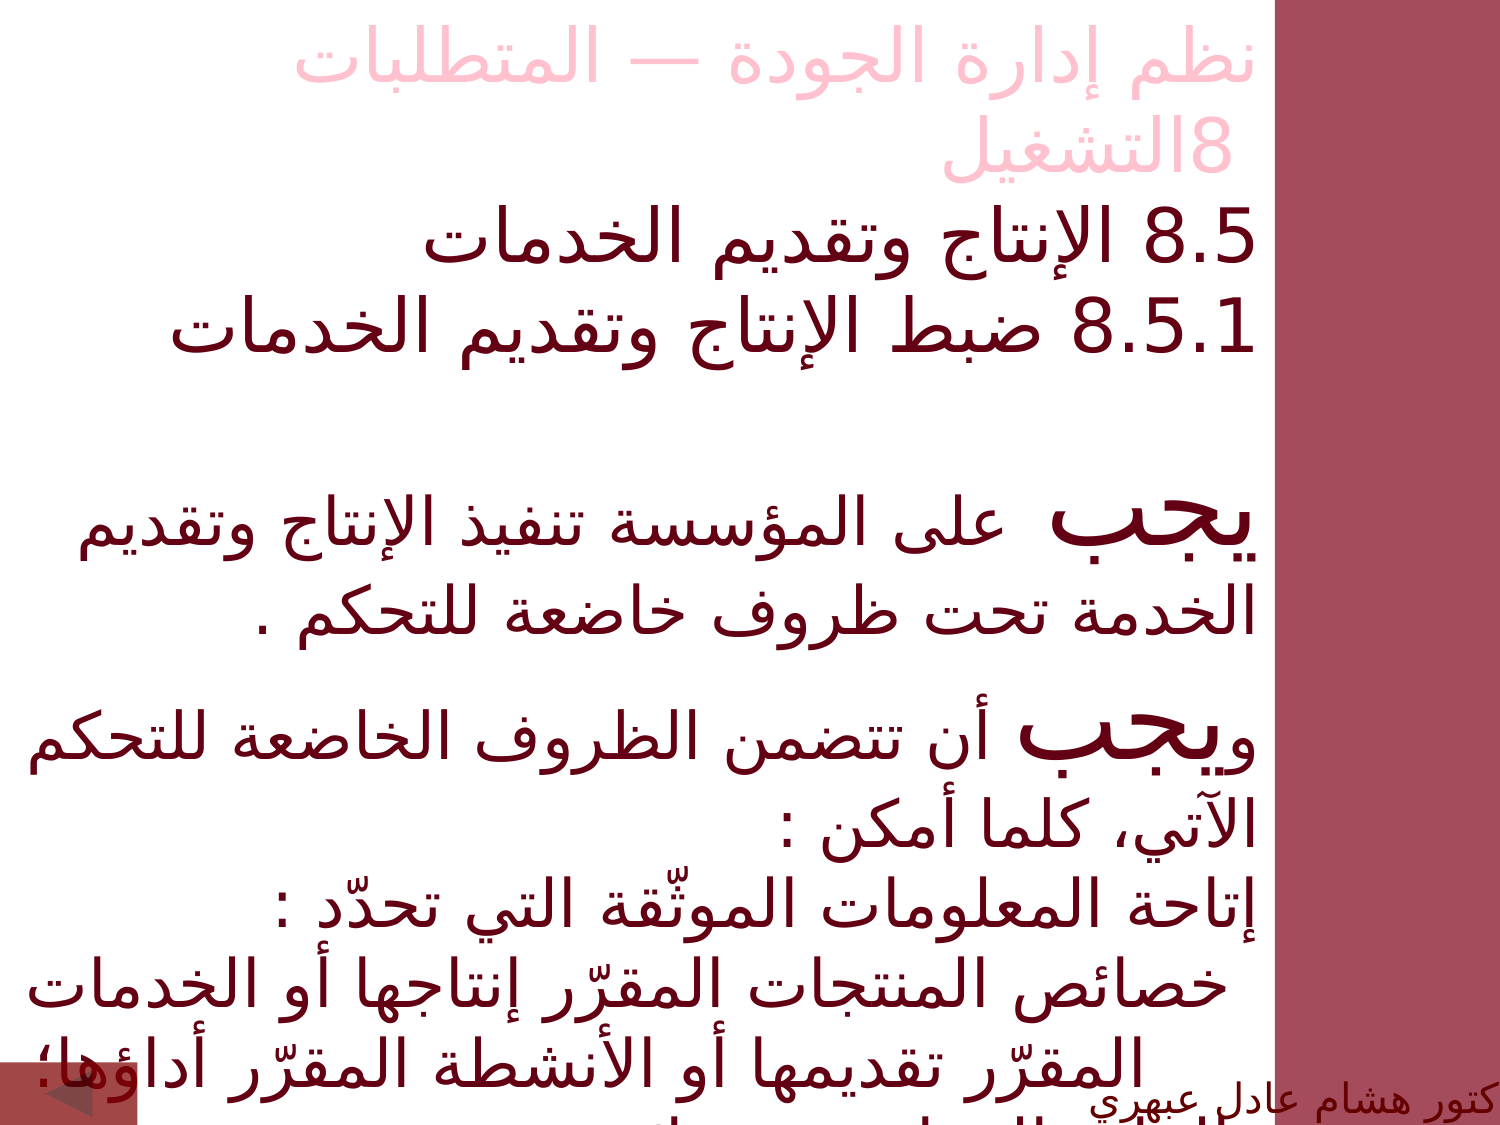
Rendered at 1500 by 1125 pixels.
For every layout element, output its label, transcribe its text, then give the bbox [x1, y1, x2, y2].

text_box [0, 1060, 140, 1125]
text_box يجب على المؤسسة تنفيذ الإنتاج وتقديم الخدمة تحت ظروف خاضعة للتحكم . ويجب أن تتضمن الظروف الخاضعة للتحكم الآتي، كلما أمكن : إتاحة المعلومات الموثّقة التي تحدّد : خصائص المنتجات المقرّر إنتاجها أو الخدمات المقرّر تقديمها أو الأنشطة المقرّر أداؤها؛ النتائج المراد تحقيقها؛ [0, 425, 1275, 1125]
text_box نظم إدارة الجودة — المتطلبات 8التشغيل 8.5 الإنتاج وتقديم الخدمات 8.5.1 ضبط الإنتاج وتقديم الخدمات [0, 0, 1275, 375]
text_box الدكتور هشام عادل عبهري [1073, 1064, 1500, 1125]
text_box [1273, 0, 1500, 1064]
